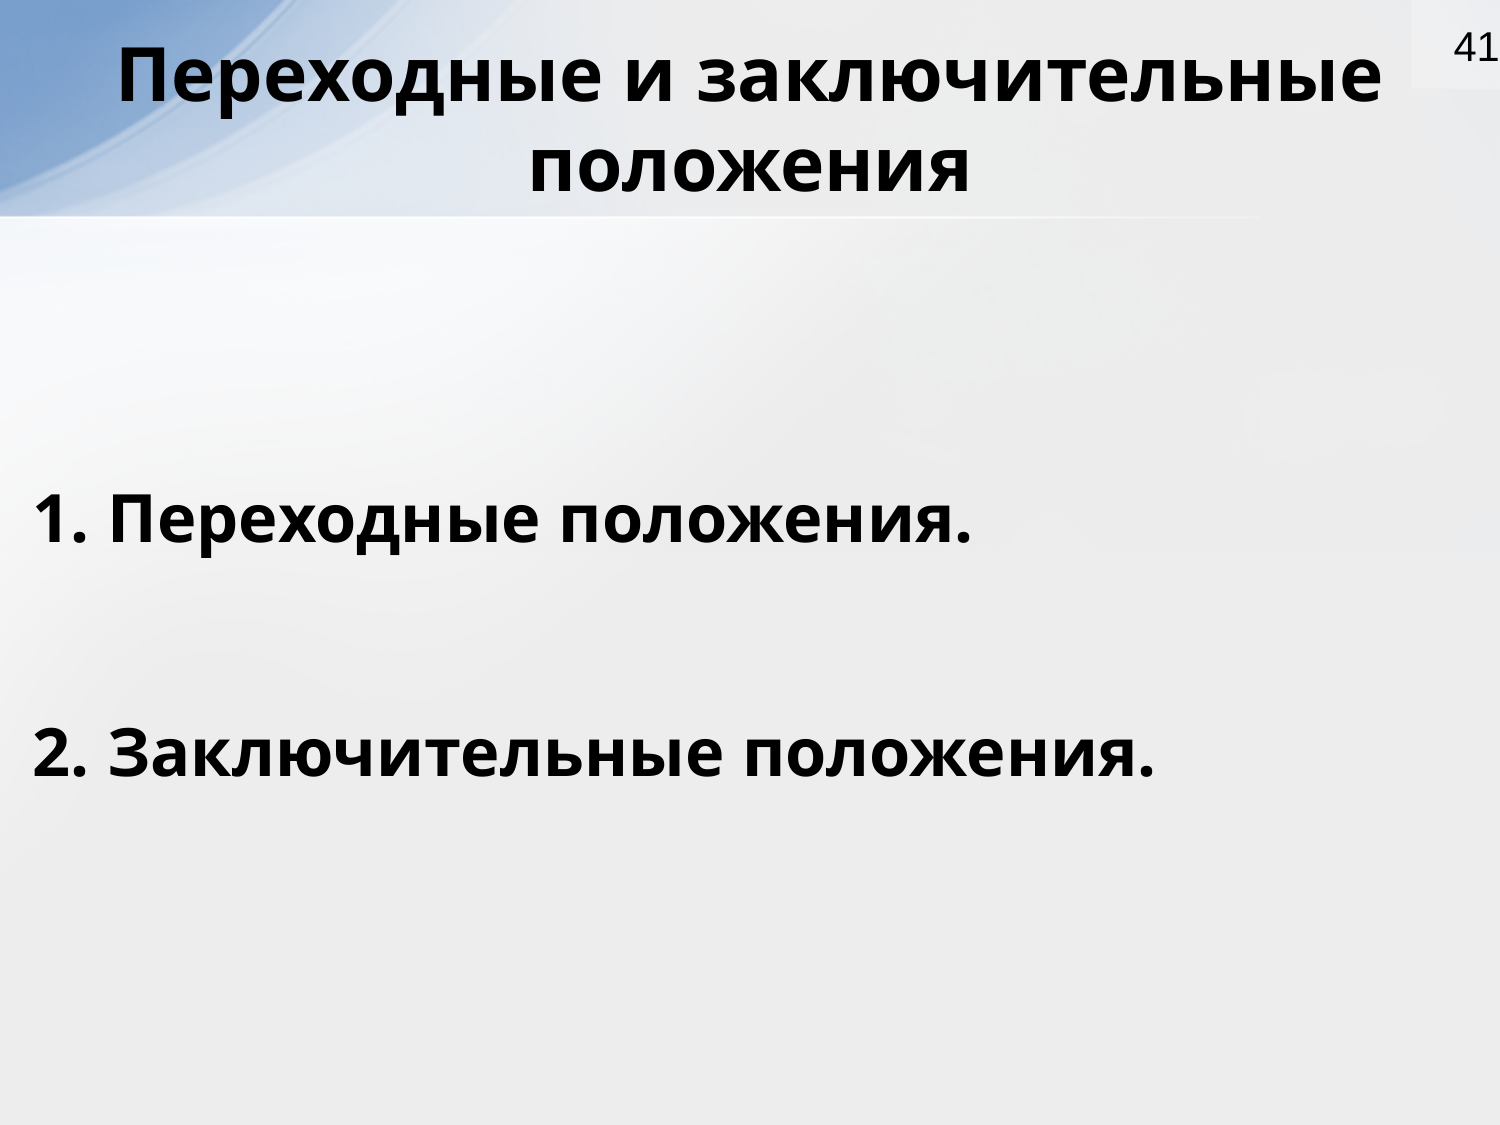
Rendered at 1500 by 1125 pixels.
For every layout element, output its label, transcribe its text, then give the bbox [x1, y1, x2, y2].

picture [0, 0, 1500, 1119]
text_box Переходные и заключительные положения [17, 19, 1483, 214]
slide_number 41 [1411, 0, 1500, 89]
text_box Переходные положения. Заключительные положения. [17, 467, 1483, 798]
